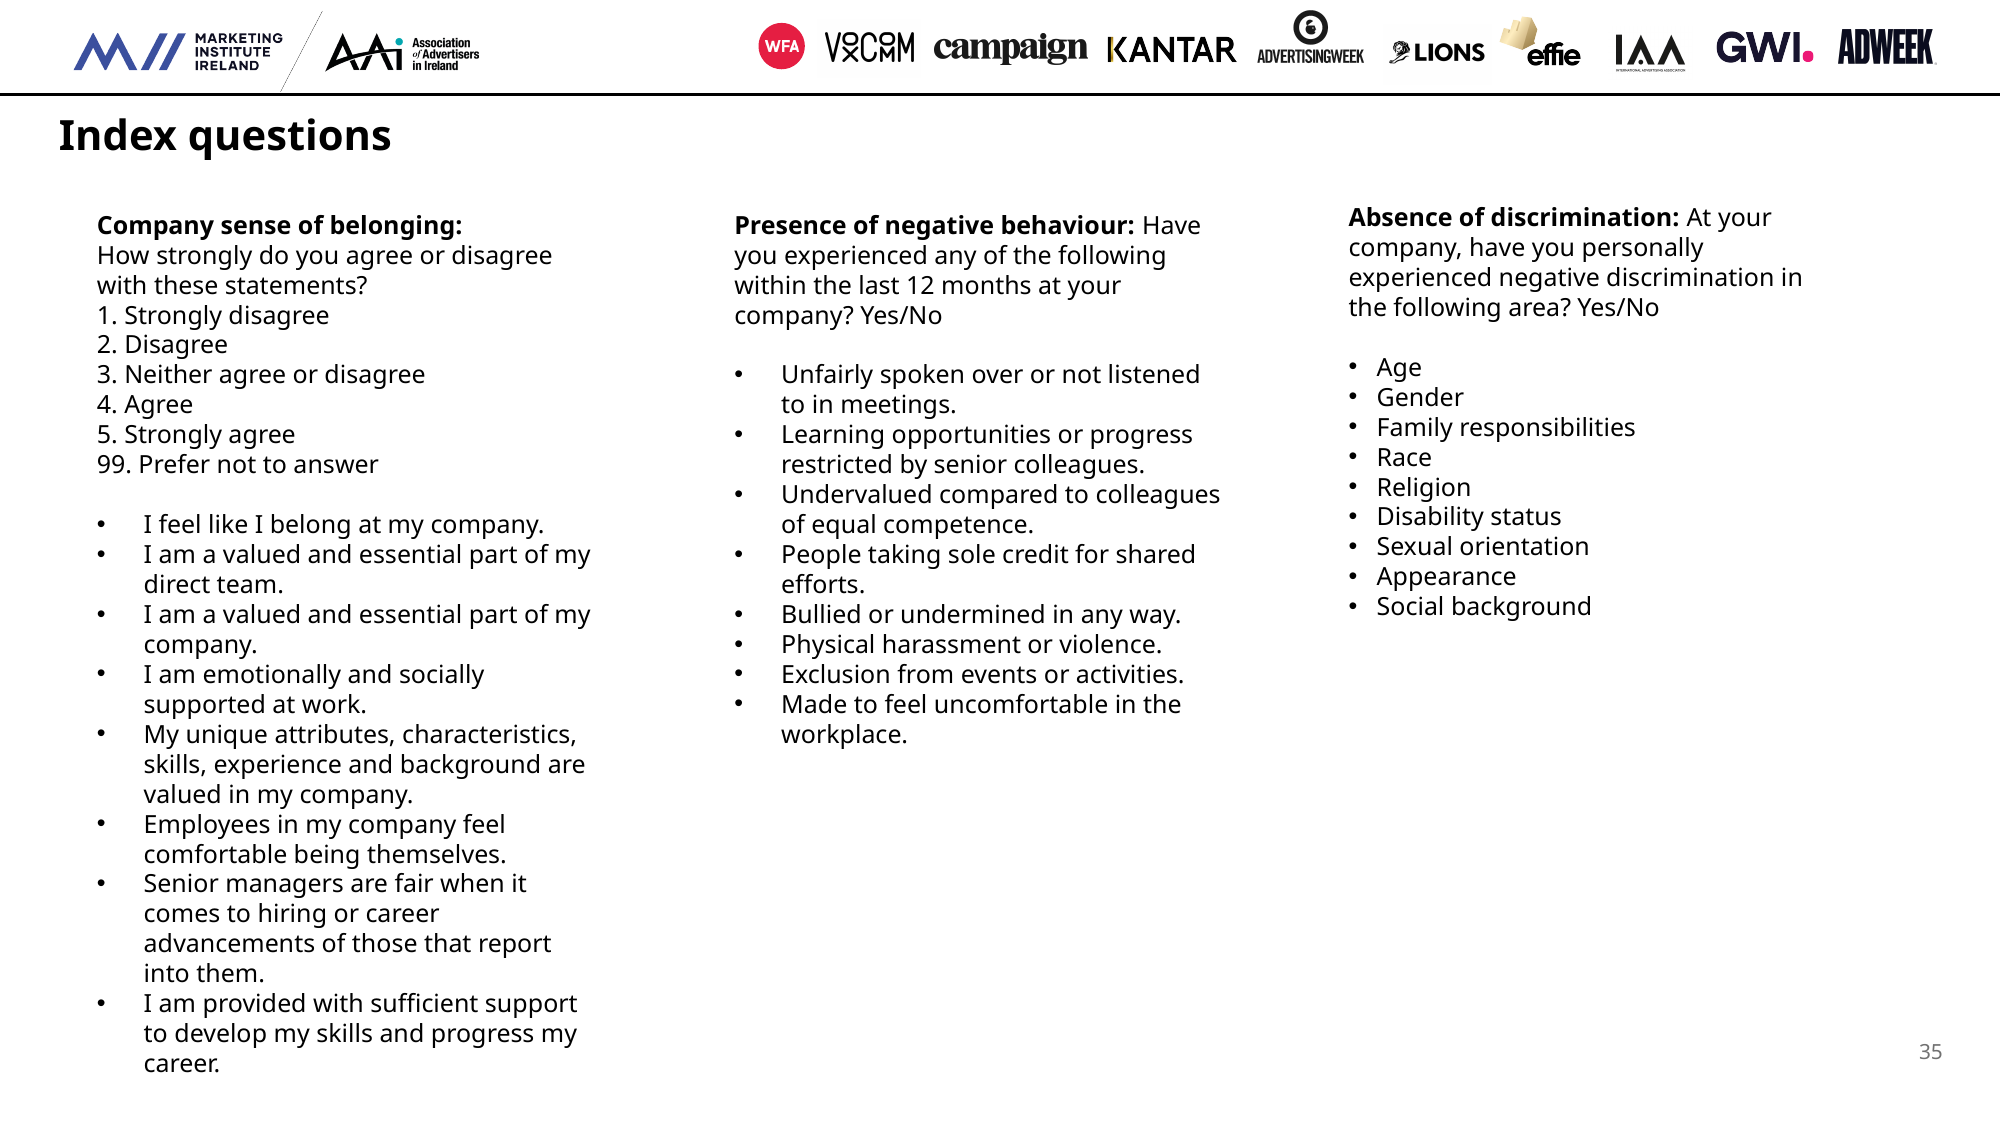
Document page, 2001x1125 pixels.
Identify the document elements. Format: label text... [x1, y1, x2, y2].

picture [1838, 29, 1937, 65]
picture [765, 40, 799, 52]
picture [1106, 36, 1239, 63]
picture [817, 19, 921, 78]
text_box Company sense of belonging: How strongly do you agree or disagree with these statements? 1. Strongly disagree 2. Disagree 3. Neither agree or disagree 4. Agree 5. Strongly agree 99. Prefer not to answer I feel like I belong at my company. I am a valued and essential part of my direct team. I am a valued and essential part of my company. I am emotionally and socially supported at work. My unique attributes, characteristics, skills, experience and background are valued in my company. Employees in my company feel comfortable being themselves. Senior managers are fair when it comes to hiring or career advancements of those that report into them. I am provided with sufficient support to develop my skills and progress my career. [96, 209, 596, 1108]
picture [1710, 5, 1820, 89]
picture [934, 33, 1088, 65]
text_box Presence of negative behaviour: Have you experienced any of the following within the last 12 months at your company? Yes/No Unfairly spoken over or not listened to in meetings. Learning opportunities or progress restricted by senior colleagues. Undervalued compared to colleagues of equal competence. People taking sole credit for shared efforts. Bullied or undermined in any way. Physical harassment or violence. Exclusion from events or activities. Made to feel uncomfortable in the workplace. [734, 209, 1224, 809]
picture [1383, 24, 1492, 85]
picture [1254, 7, 1367, 66]
picture [1499, 16, 1581, 66]
picture [58, 0, 500, 126]
slide_number 35 [1783, 1036, 1943, 1070]
picture [1608, 26, 1693, 80]
text_box Absence of discrimination: At your company, have you personally experienced negative discrimination in the following area? Yes/No Age Gender Family responsibilities Race Religion Disability status Sexual orientation Appearance Social background [1348, 201, 1838, 741]
title Index questions [59, 108, 1941, 167]
